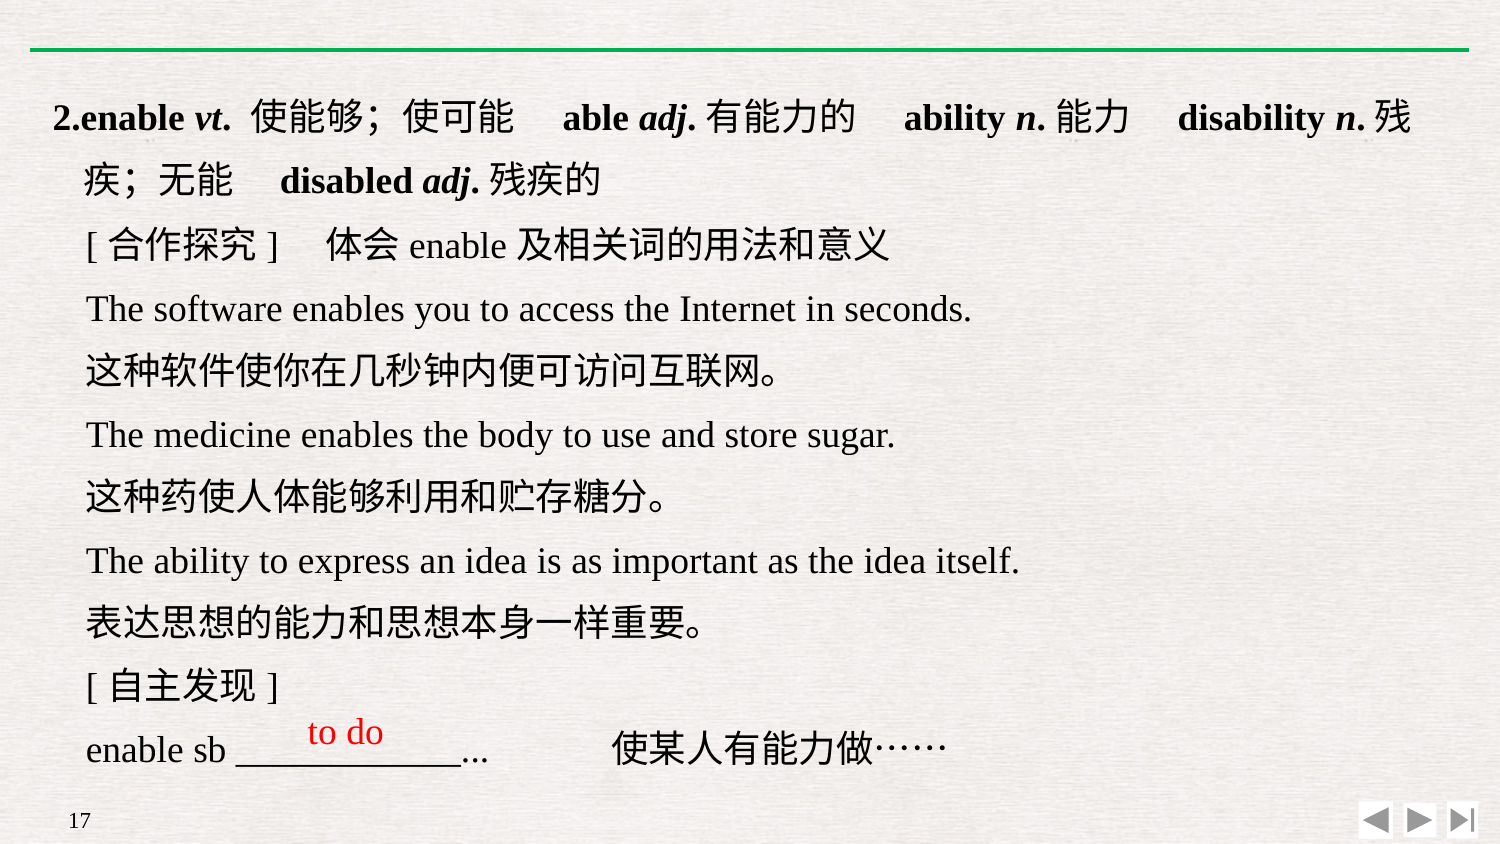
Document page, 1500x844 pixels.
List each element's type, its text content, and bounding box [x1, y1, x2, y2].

picture [0, 0, 1500, 844]
text_box 2.enable vt. 使能够；使可能 able adj.有能力的 ability n.能力 disability n.残疾；无能 disabled adj.残疾的 [41, 69, 1424, 207]
text_box to do [296, 701, 396, 758]
text_box [合作探究] 体会enable及相关词的用法和意义 The software enables you to access the Internet in seconds. 这种软件使你在几秒钟内便可访问互联网。 The medicine enables the body to use and store sugar. 这种药使人体能够利用和贮存糖分。 The ability to express an idea is as important as the idea itself. 表达思想的能力和思想本身一样重要。 [自主发现] enable sb ____________... 使某人有能力做…… [74, 197, 1458, 776]
